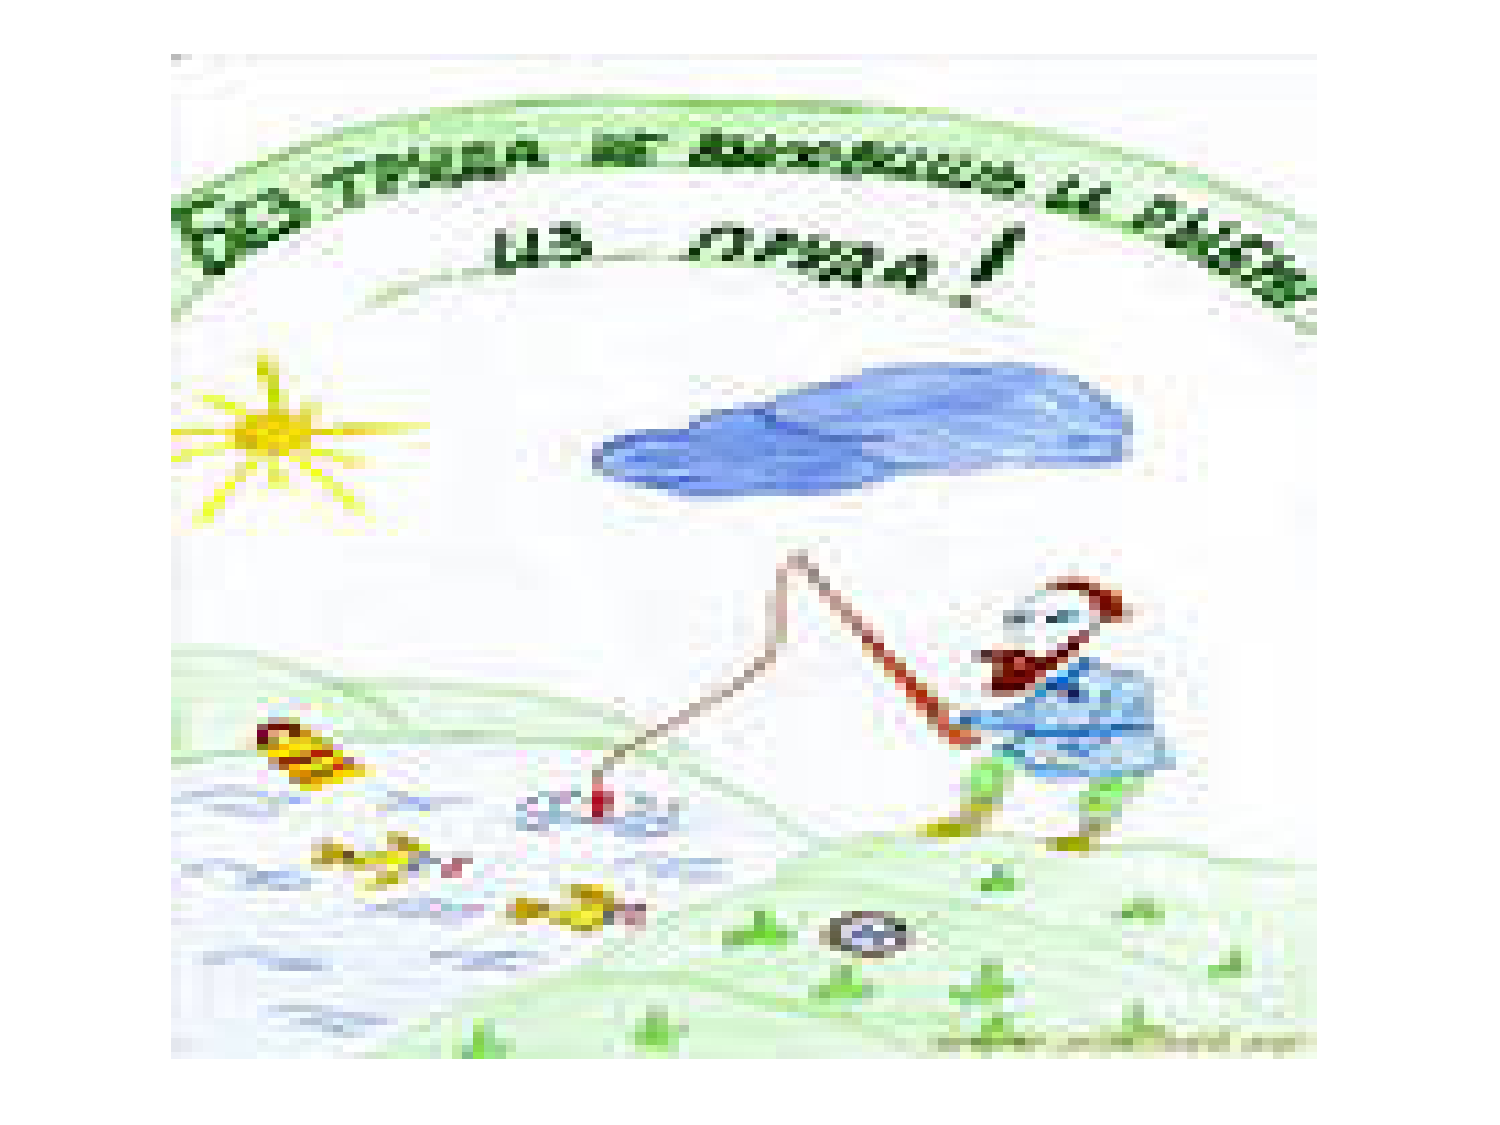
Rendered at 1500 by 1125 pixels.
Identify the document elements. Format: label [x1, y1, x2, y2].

list [170, 54, 1318, 1059]
